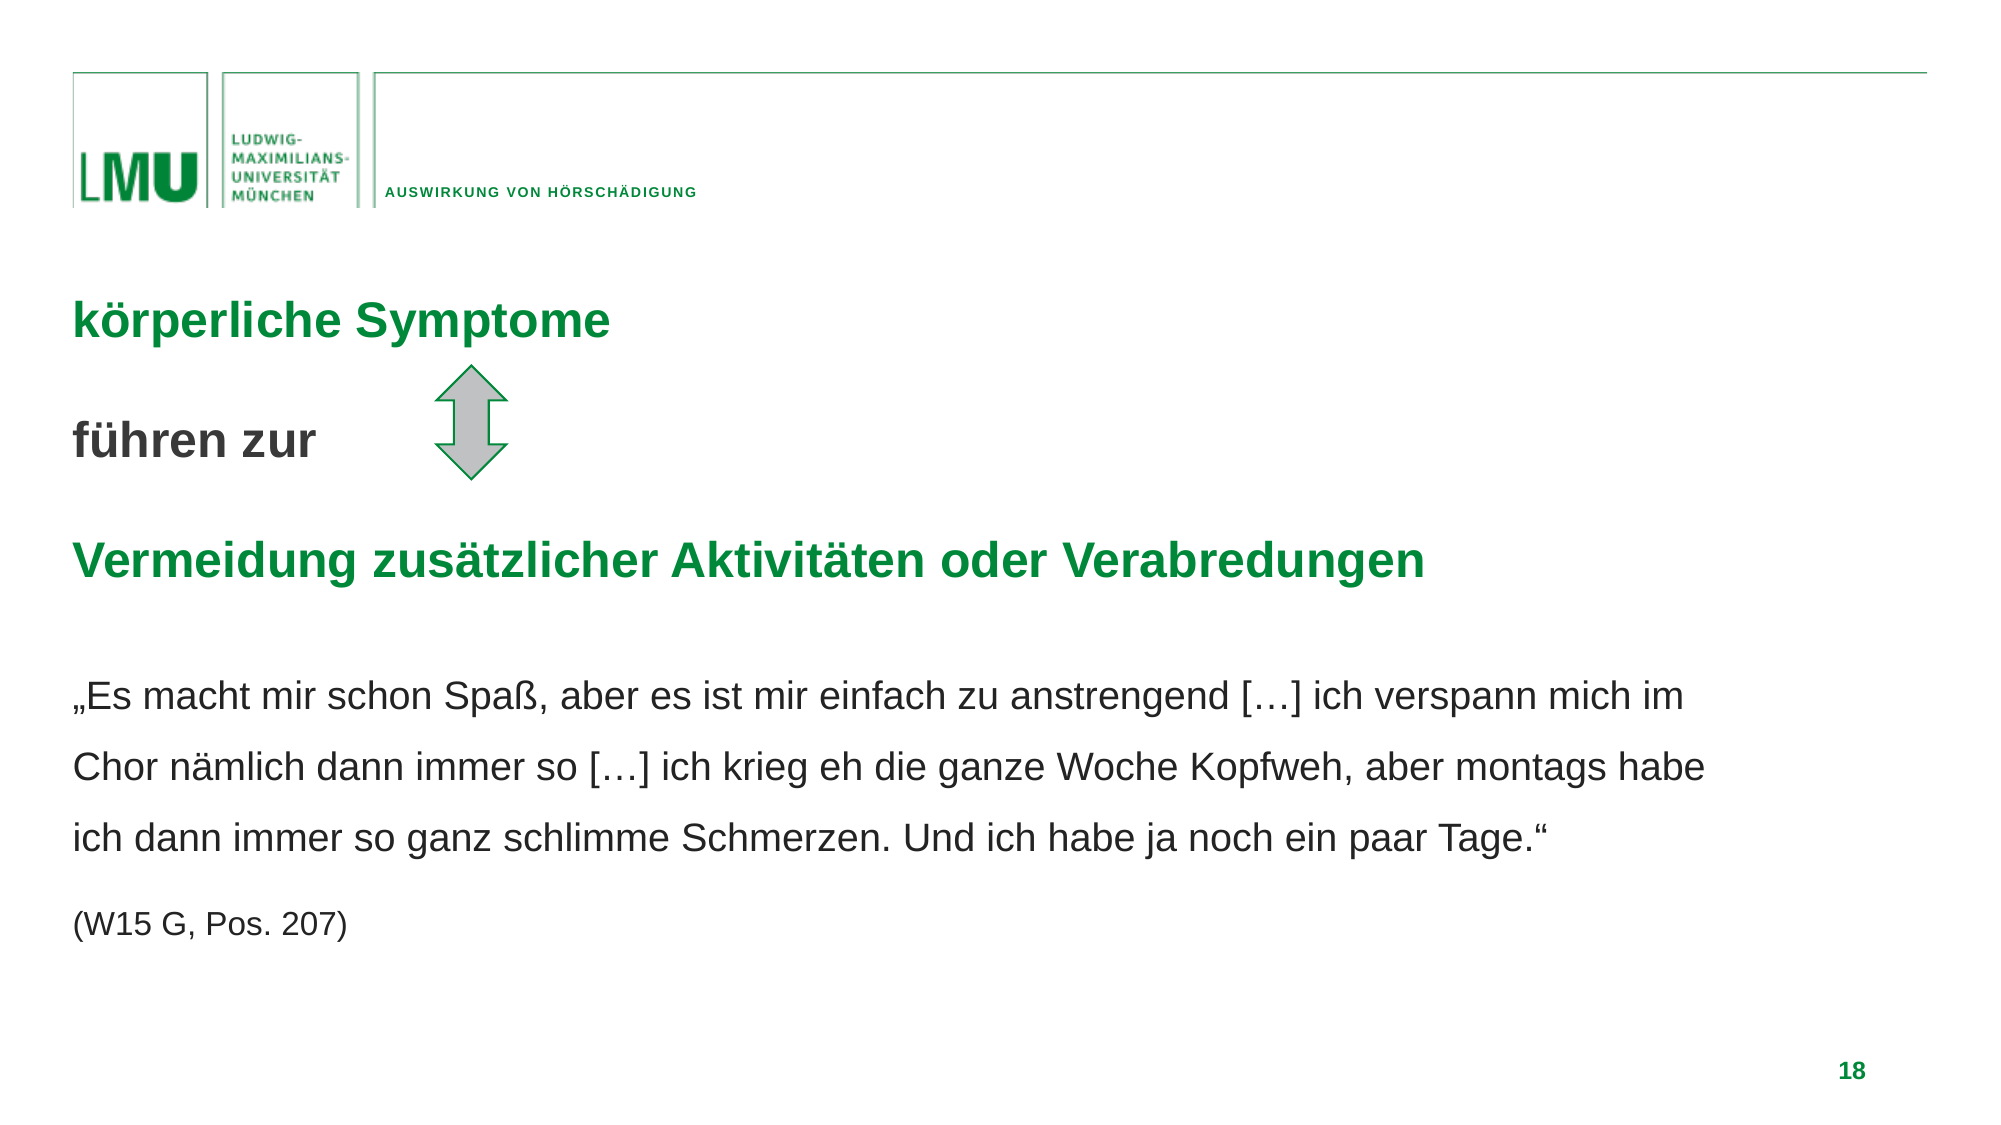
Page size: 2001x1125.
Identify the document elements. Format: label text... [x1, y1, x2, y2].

list „Es macht mir schon Spaß, aber es ist mir einfach zu anstrengend […] ich verspann mich im Chor nämlich dann immer so […] ich krieg eh die ganze Woche Kopfweh, aber montags habe ich dann immer so ganz schlimme Schmerzen. Und ich habe ja noch ein paar Tage.“ (W15 G, Pos. 207) [72, 645, 1727, 1077]
list körperliche Symptome führen zur Vermeidung zusätzlicher Aktivitäten oder Verabredungen [72, 227, 1928, 685]
text_box [433, 364, 509, 481]
list auSwirkung von Hörschädigung [376, 72, 1644, 208]
slide_number 18 [1838, 1054, 1957, 1099]
